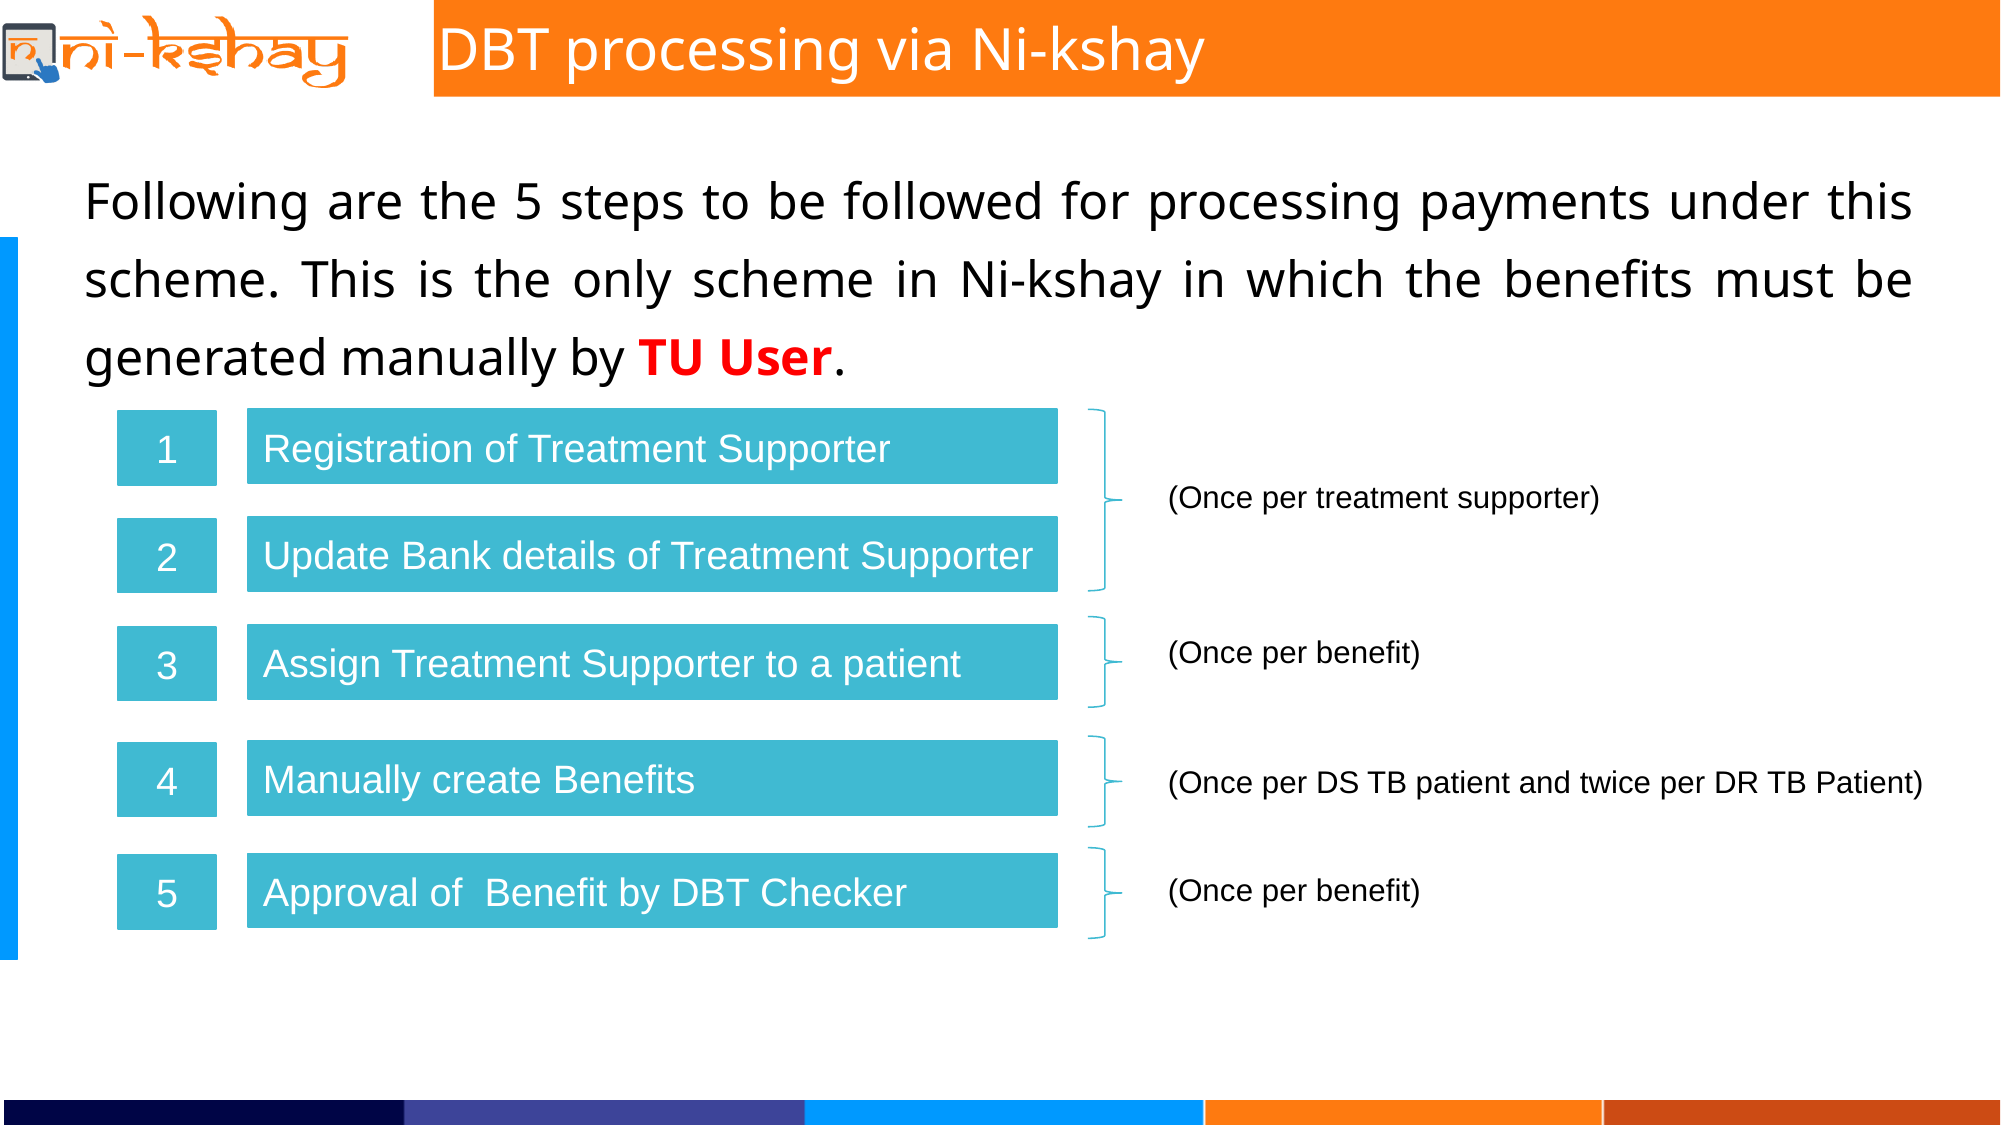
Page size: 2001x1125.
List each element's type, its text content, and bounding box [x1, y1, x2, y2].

text_box [1087, 847, 1122, 939]
text_box (Once per treatment supporter) [1152, 470, 1687, 523]
picture [0, 1, 351, 104]
text_box 5 [118, 855, 217, 929]
picture [4, 1100, 2001, 1125]
text_box [1087, 616, 1122, 708]
text_box [1087, 736, 1122, 827]
text_box Manually create Benefits [247, 741, 1057, 815]
text_box Assign Treatment Supporter to a patient [247, 625, 1057, 699]
text_box (Once per DS TB patient and twice per DR TB Patient) [1152, 755, 1994, 808]
text_box (Once per benefit) [1152, 862, 1548, 915]
text_box Registration of Treatment Supporter [247, 409, 1057, 483]
text_box Approval of Benefit by DBT Checker [247, 853, 1057, 928]
text_box (Once per benefit) [1152, 625, 1548, 678]
text_box [1087, 409, 1122, 591]
text_box 3 [118, 626, 217, 701]
text_box 2 [118, 518, 217, 593]
text_box 4 [118, 742, 217, 817]
list Following are the 5 steps to be followed for processing payments under this scheme. This is the only scheme in Ni-kshay in which the benefits must be generated manually by TU User. [54, 143, 1930, 318]
text_box 1 [118, 411, 217, 485]
title DBT processing via Ni-kshay [422, 0, 1958, 103]
text_box Update Bank details of Treatment Supporter [247, 517, 1057, 591]
